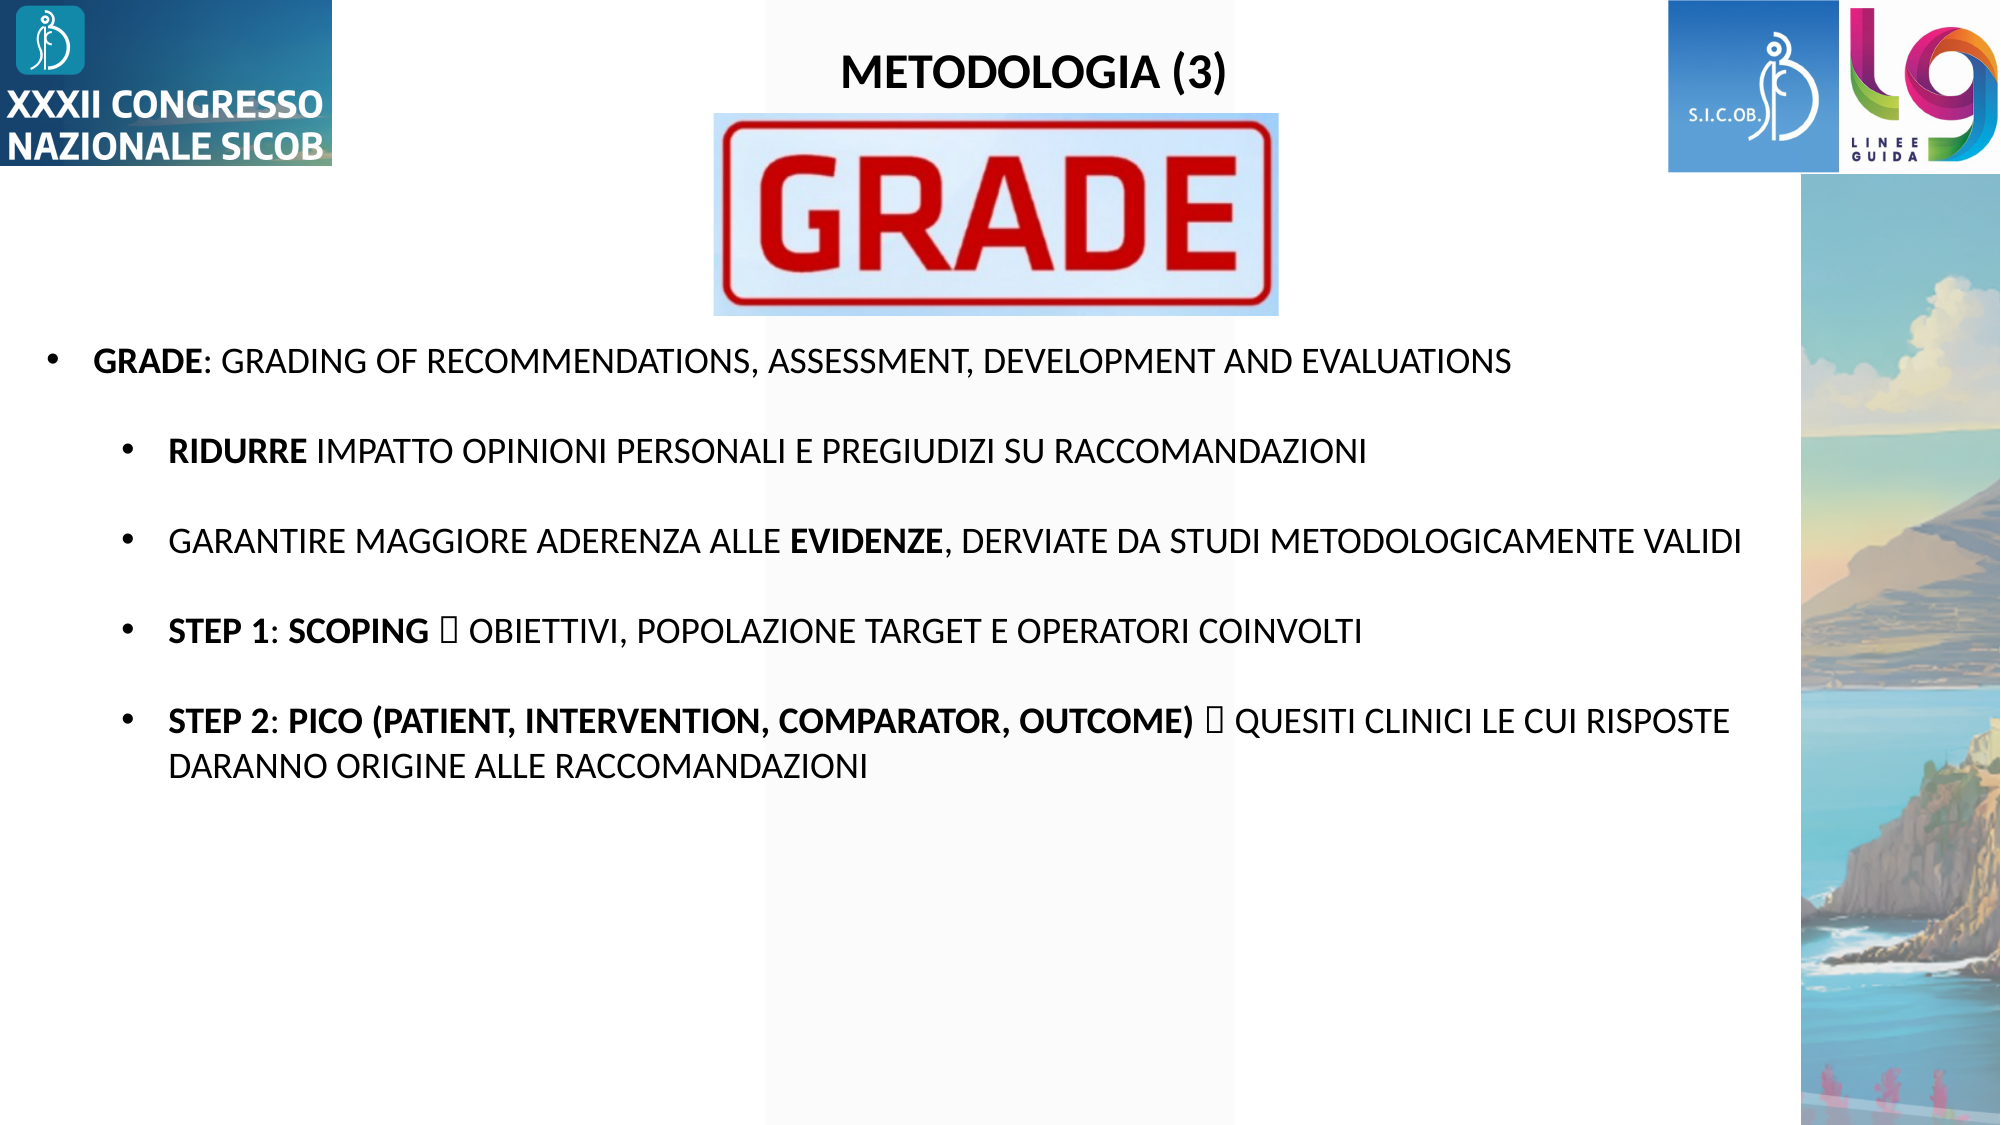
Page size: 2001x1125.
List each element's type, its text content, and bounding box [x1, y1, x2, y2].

text_box GRADE: GRADING OF RECOMMENDATIONS, ASSESSMENT, DEVELOPMENT AND EVALUATIONS RIDURRE IMPATTO OPINIONI PERSONALI E PREGIUDIZI SU RACCOMANDAZIONI GARANTIRE MAGGIORE ADERENZA ALLE EVIDENZE, DERVIATE DA STUDI METODOLOGICAMENTE VALIDI STEP 1: SCOPING  OBIETTIVI, POPOLAZIONE TARGET E OPERATORI COINVOLTI STEP 2: PICO (PATIENT, INTERVENTION, COMPARATOR, OUTCOME)  QUESITI CLINICI LE CUI RISPOSTE DARANNO ORIGINE ALLE RACCOMANDAZIONI [31, 283, 1797, 839]
picture [713, 113, 1280, 316]
picture [1666, 0, 2000, 1125]
picture [0, 0, 333, 167]
text_box METODOLOGIA (3) [341, 31, 1663, 107]
